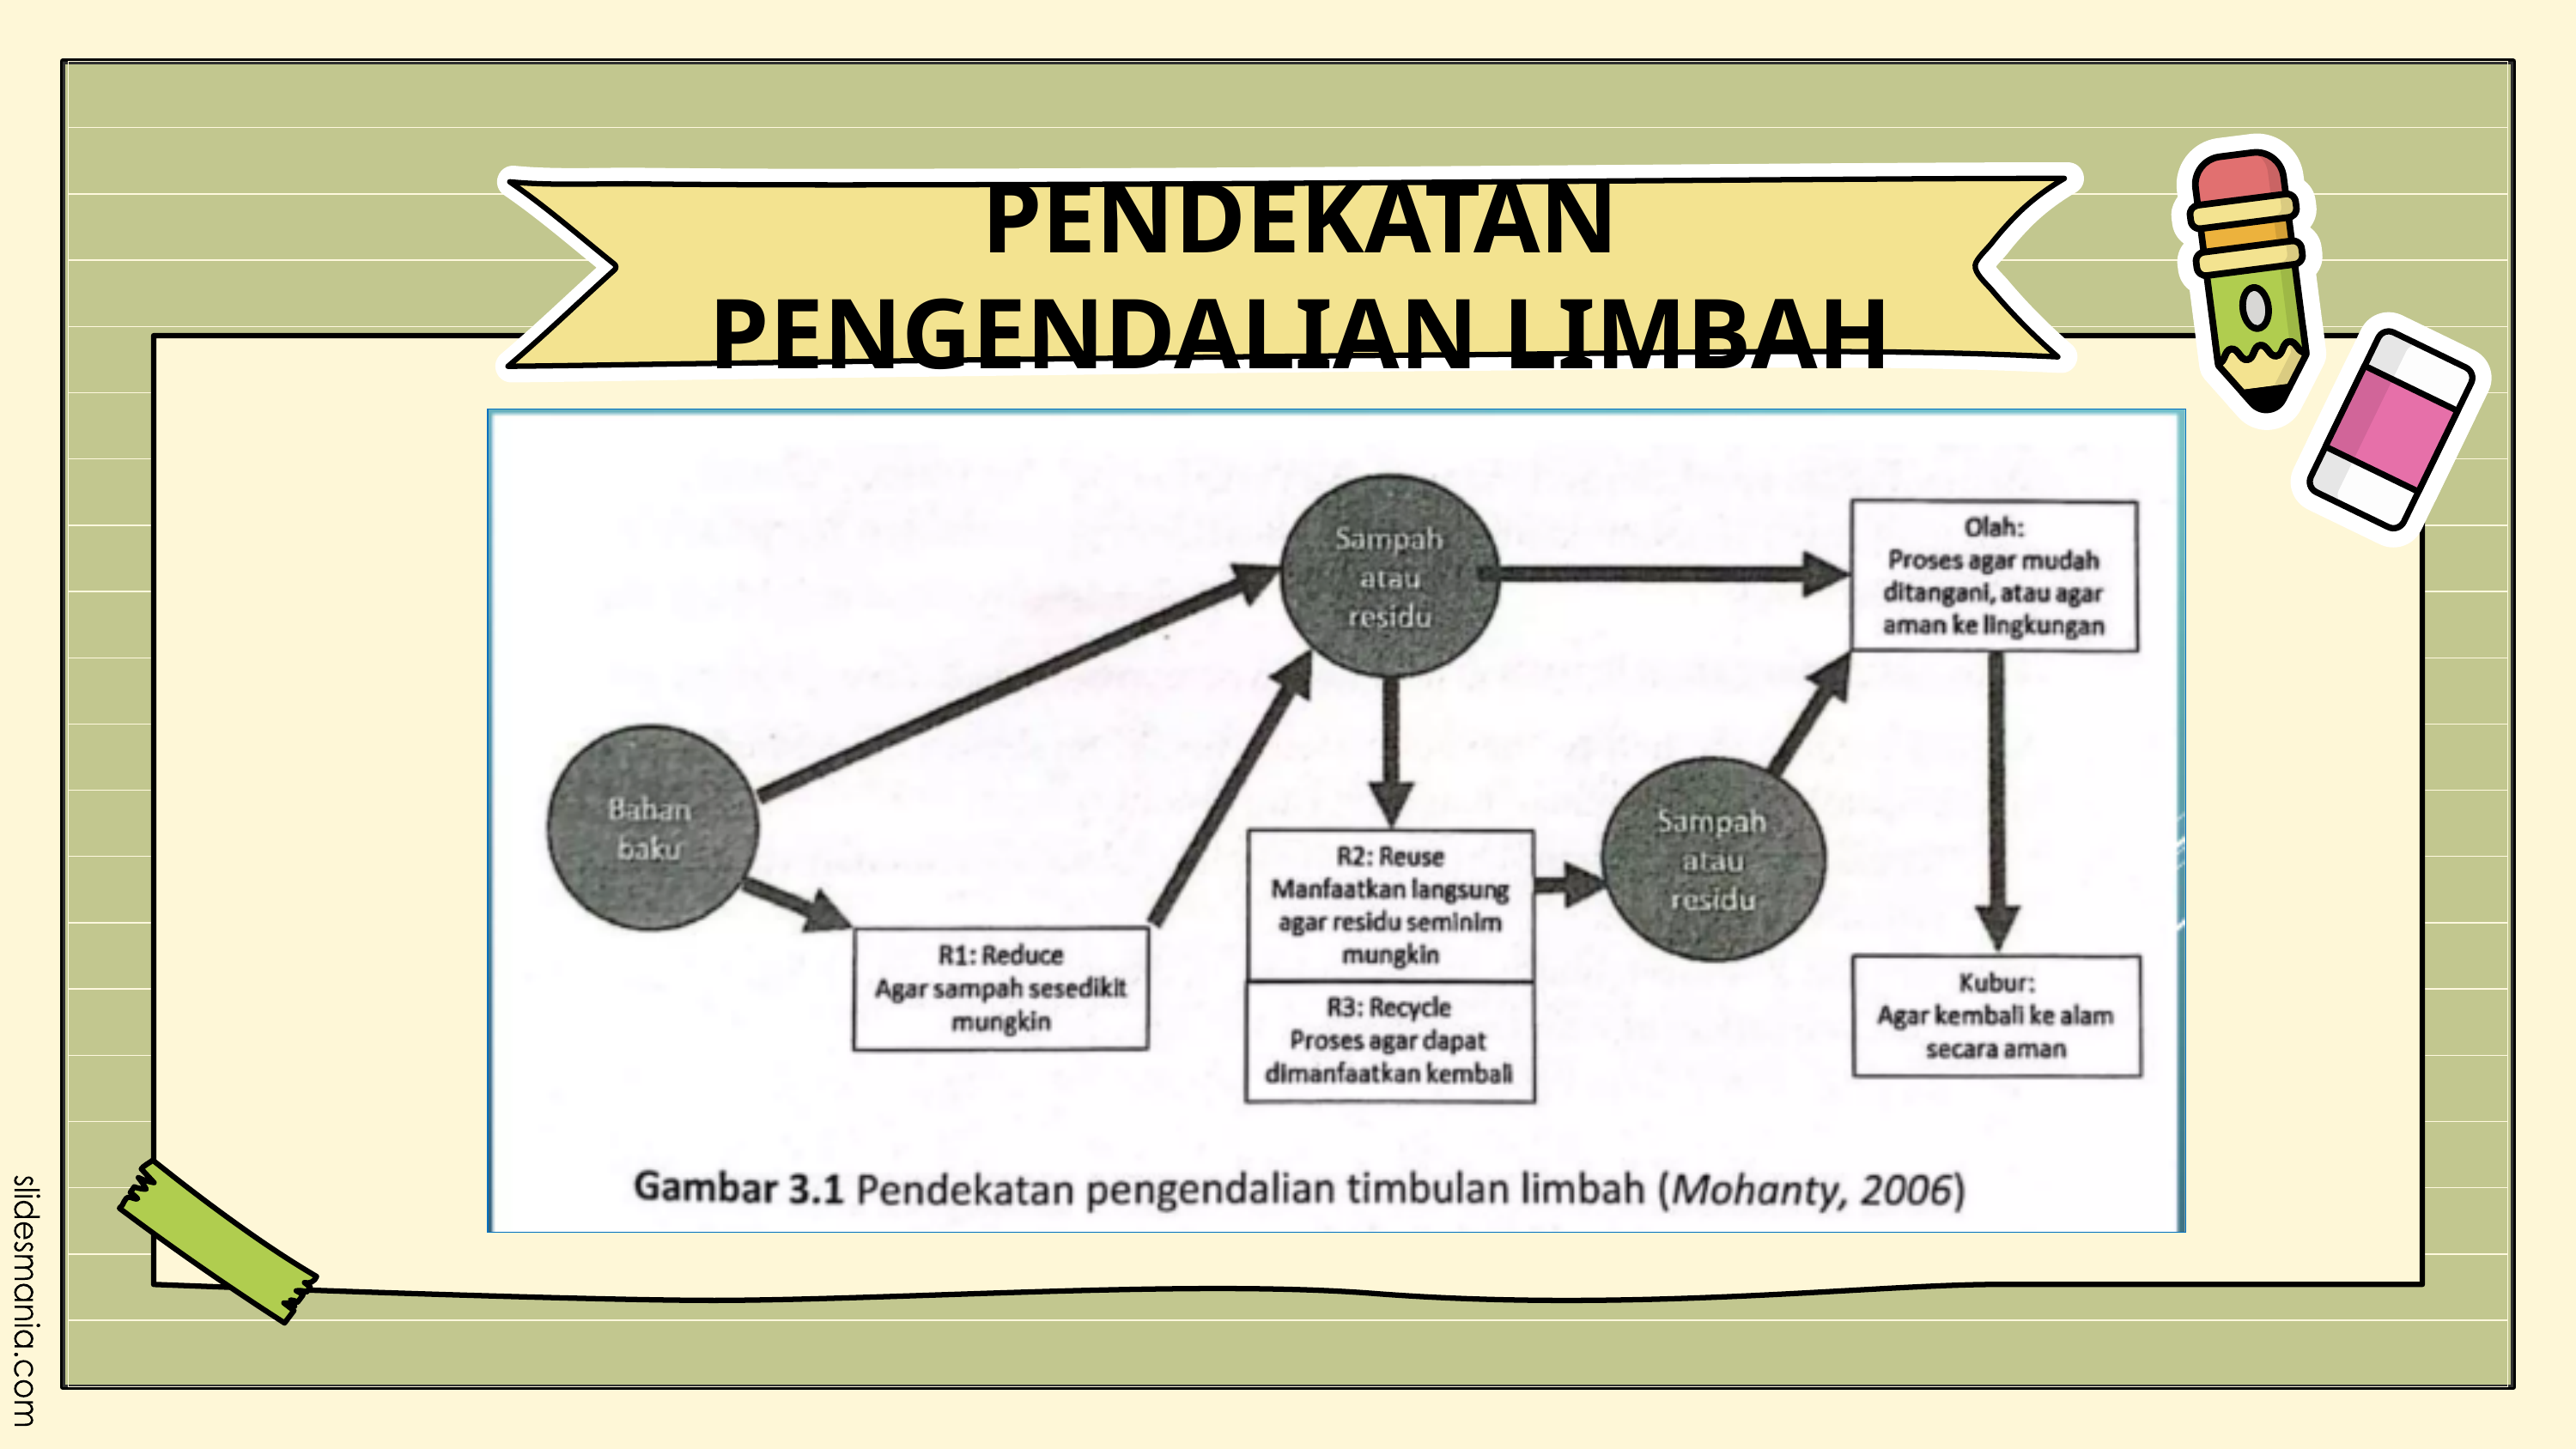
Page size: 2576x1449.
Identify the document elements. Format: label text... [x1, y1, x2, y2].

text_box [1976, 178, 2069, 357]
text_box PENDEKATAN PENGENDALIAN LIMBAH [666, 157, 1935, 387]
text_box [507, 181, 666, 367]
picture [488, 409, 2185, 1232]
text_box [1935, 178, 2065, 357]
